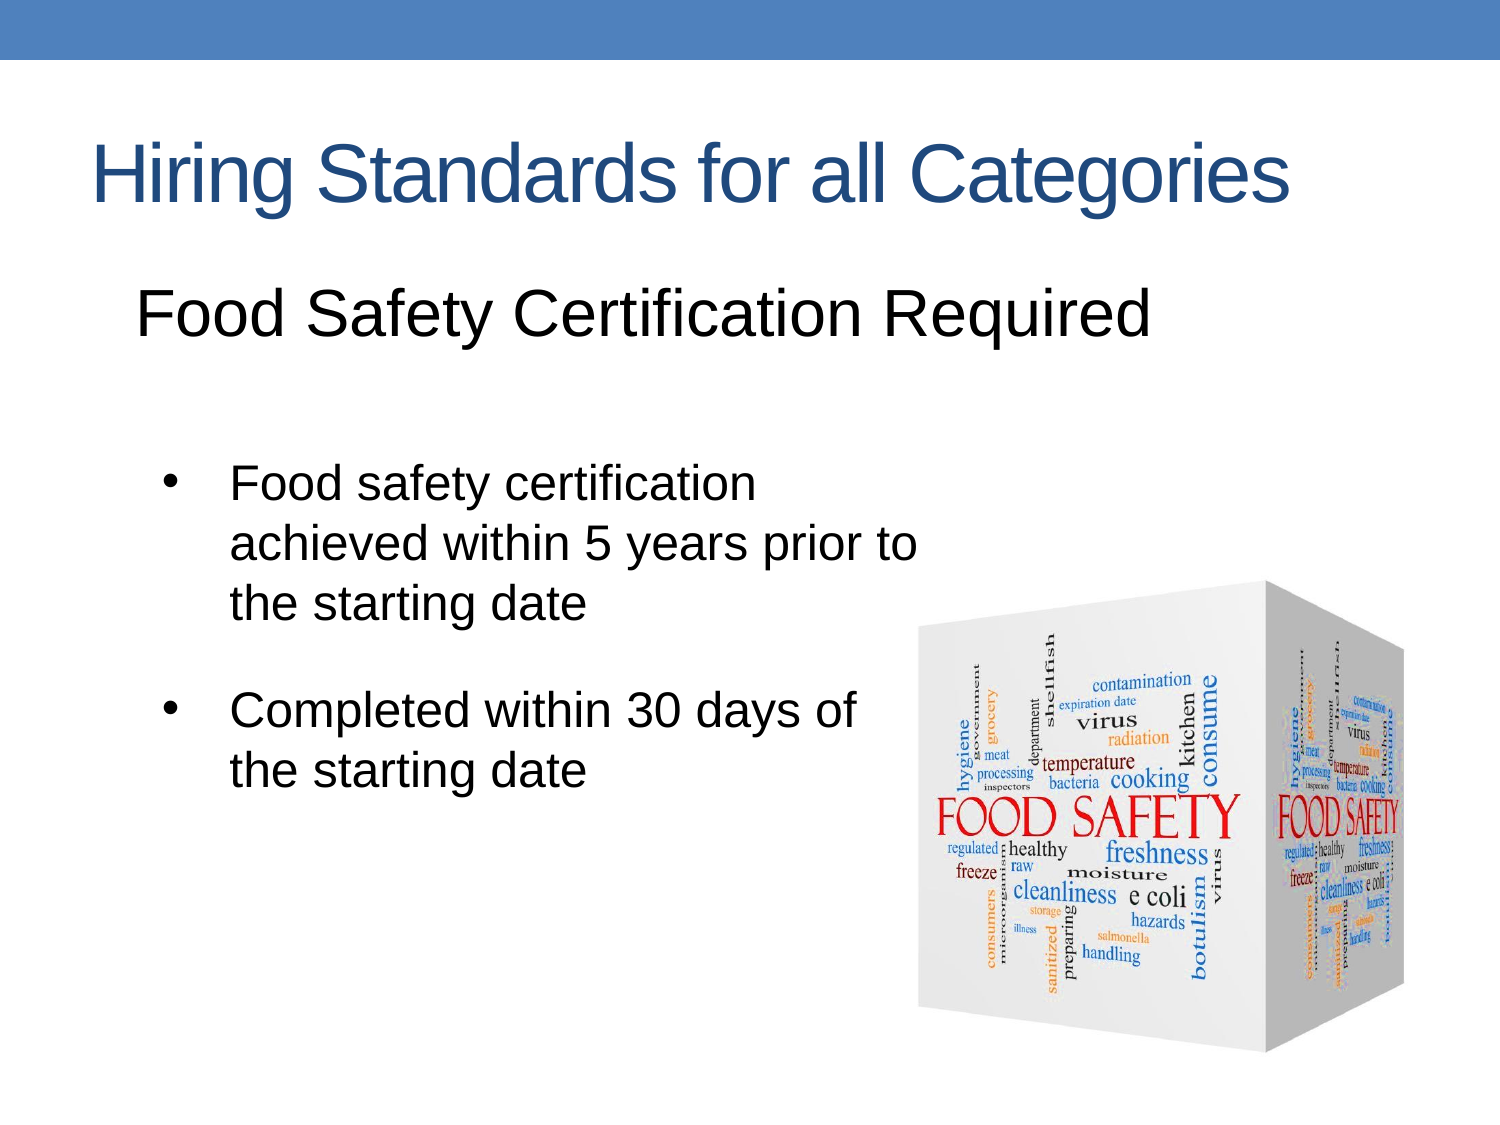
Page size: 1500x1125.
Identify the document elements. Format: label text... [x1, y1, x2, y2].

list Food Safety Certification Required [75, 262, 1425, 375]
picture [899, 553, 1426, 1079]
text_box Food safety certification achieved within 5 years prior to the starting date Completed within 30 days of the starting date [101, 387, 950, 900]
title Hiring Standards for all Categories [75, 87, 1425, 250]
